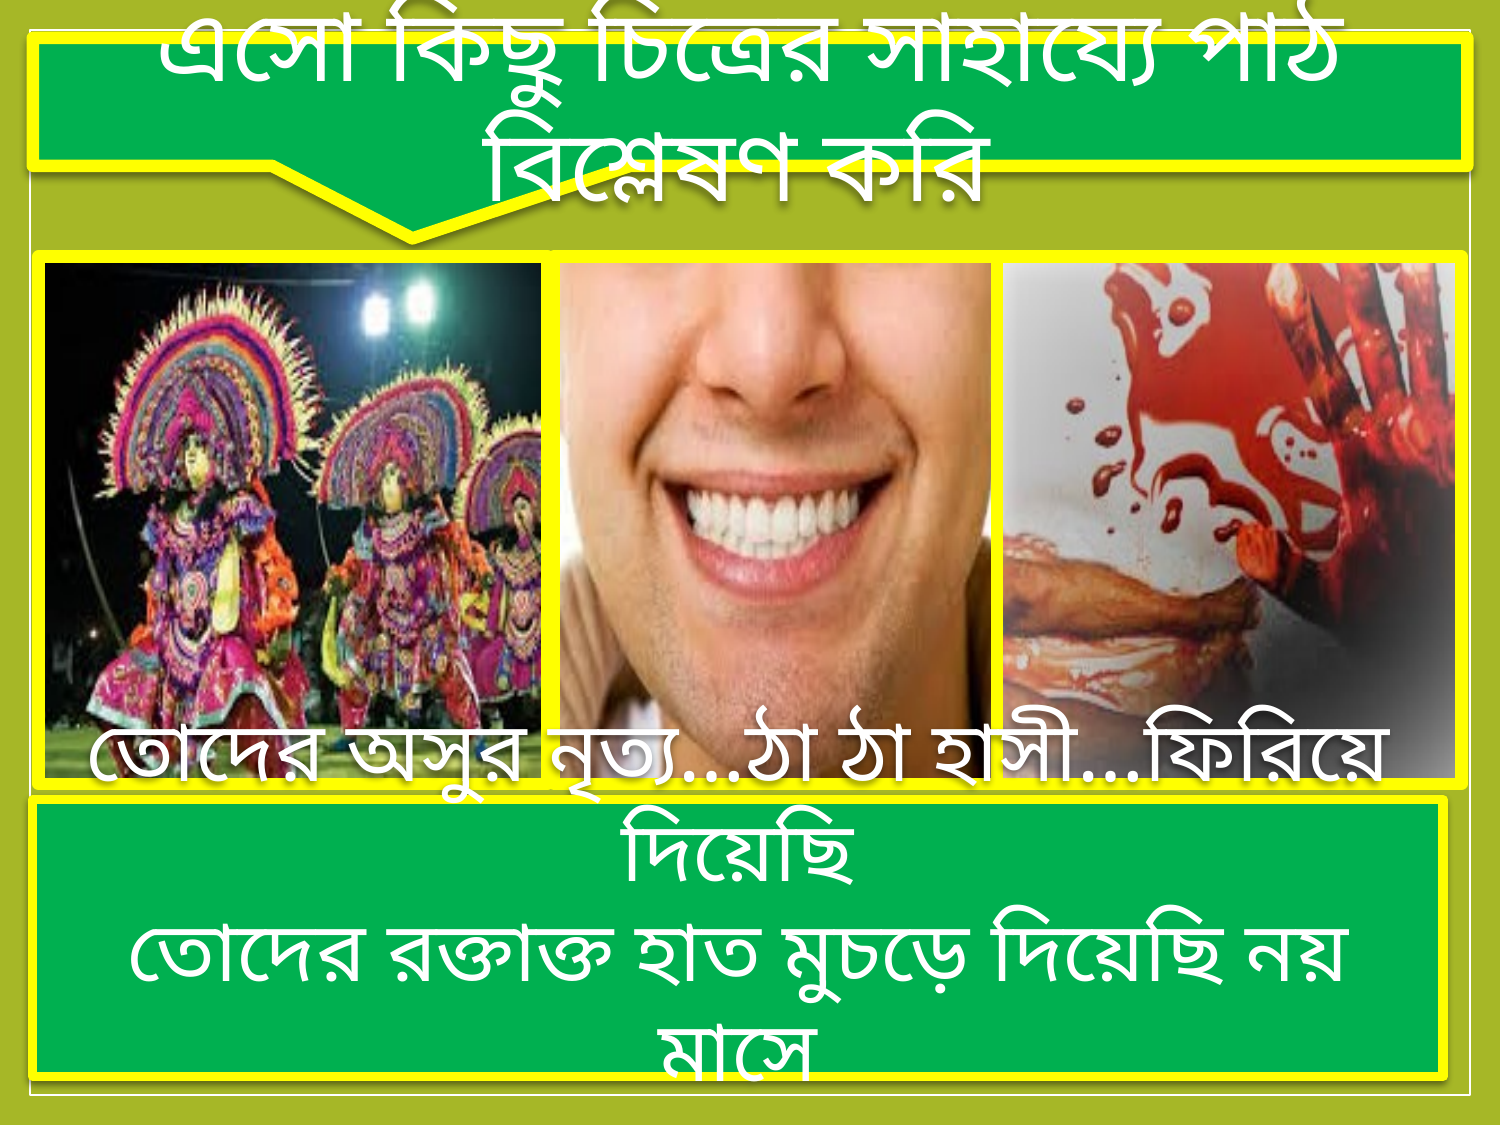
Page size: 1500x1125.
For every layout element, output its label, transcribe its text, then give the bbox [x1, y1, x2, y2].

picture [1003, 262, 1456, 778]
picture [44, 262, 542, 778]
text_box তোদের অসুর নৃত্য…ঠা ঠা হাসী…ফিরিয়ে দিয়েছি তোদের রক্তাক্ত হাত মুচড়ে দিয়েছি নয় মাসে [32, 799, 1444, 1077]
text_box এসো কিছু চিত্রের সাহায্যে পাঠ বিশ্লেষণ করি [32, 37, 1468, 239]
picture [560, 262, 995, 778]
